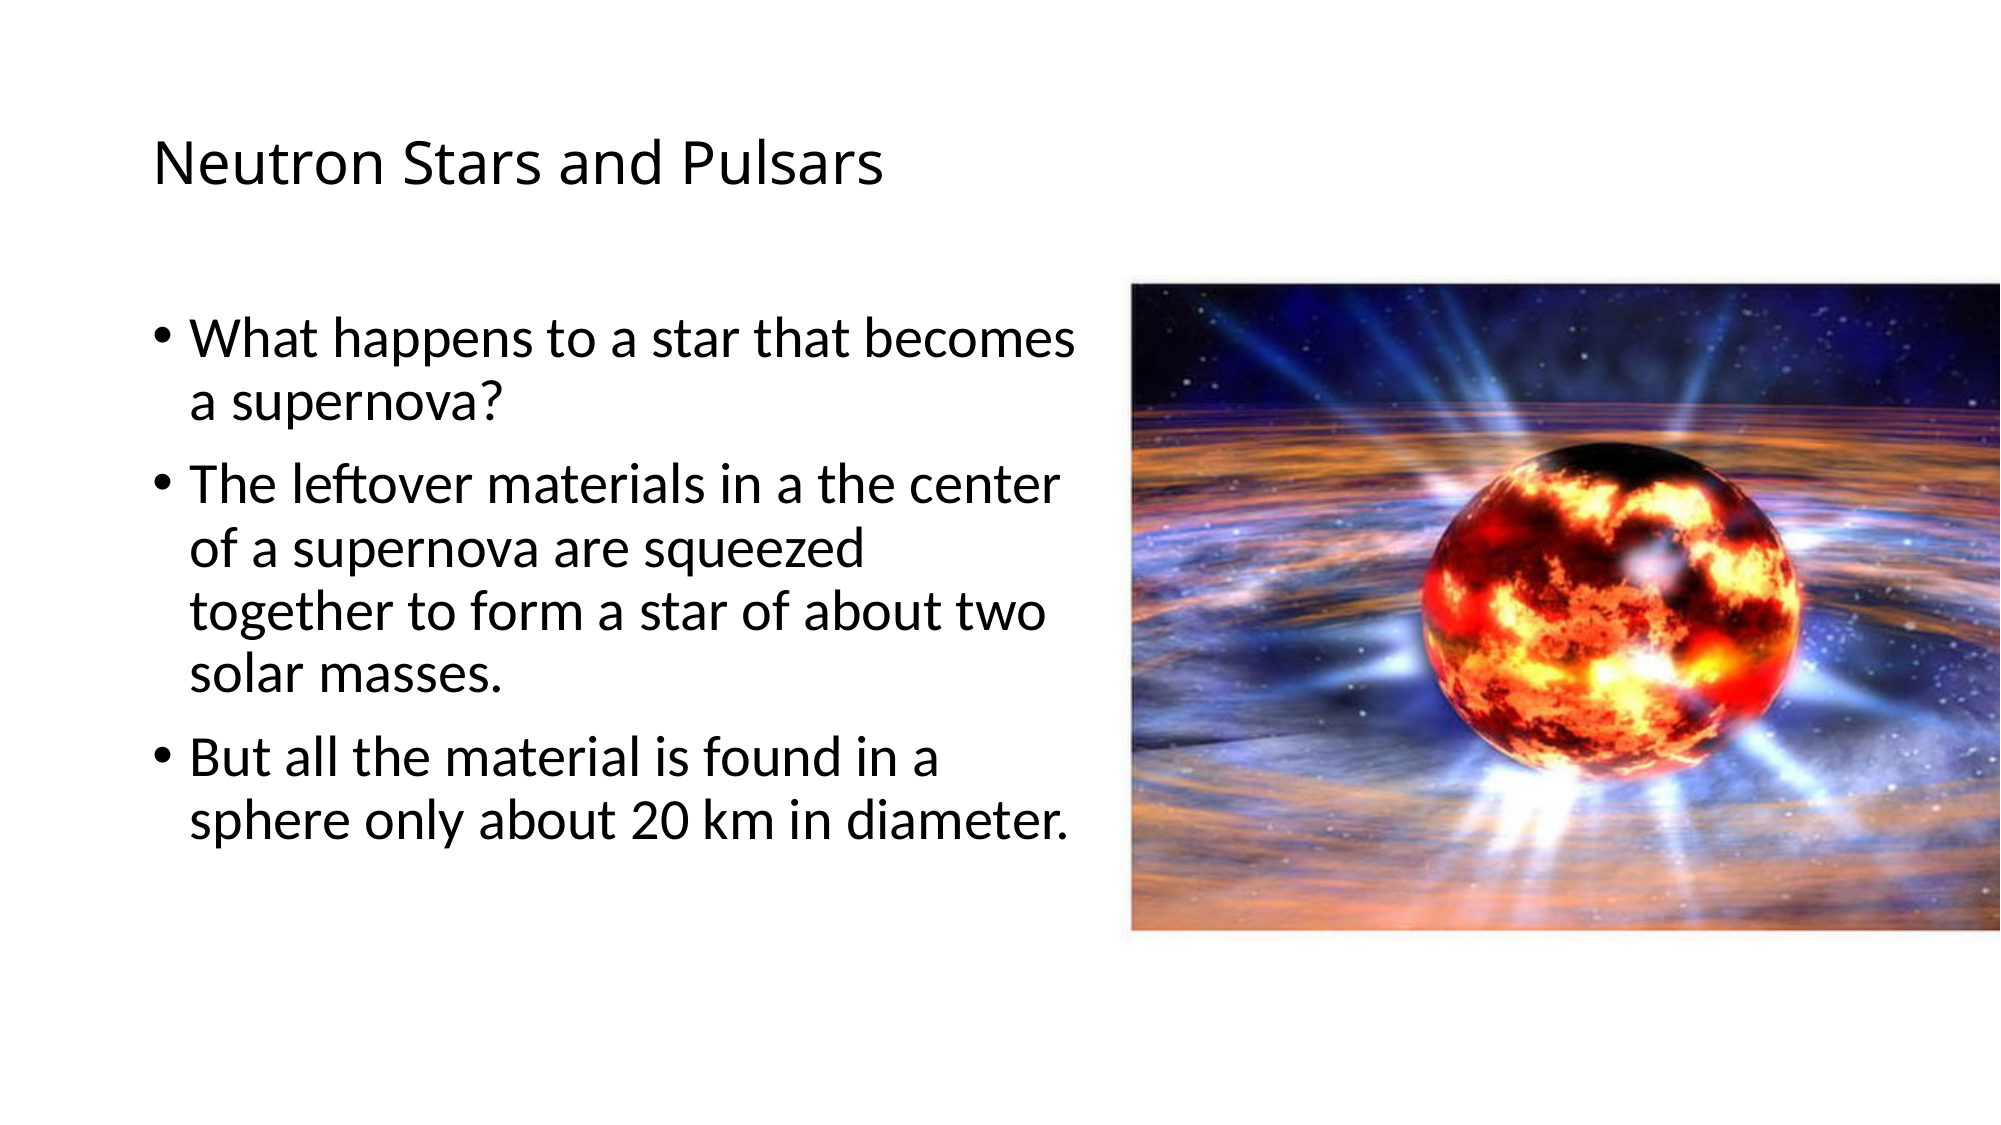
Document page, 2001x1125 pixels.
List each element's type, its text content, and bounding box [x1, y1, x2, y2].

list What happens to a star that becomes a supernova? The leftover materials in a the center of a supernova are squeezed together to form a star of about two solar masses. But all the material is found in a sphere only about 20 km in diameter. [137, 299, 1096, 1026]
title Neutron Stars and Pulsars [137, 59, 1863, 278]
picture [1095, 264, 2000, 951]
